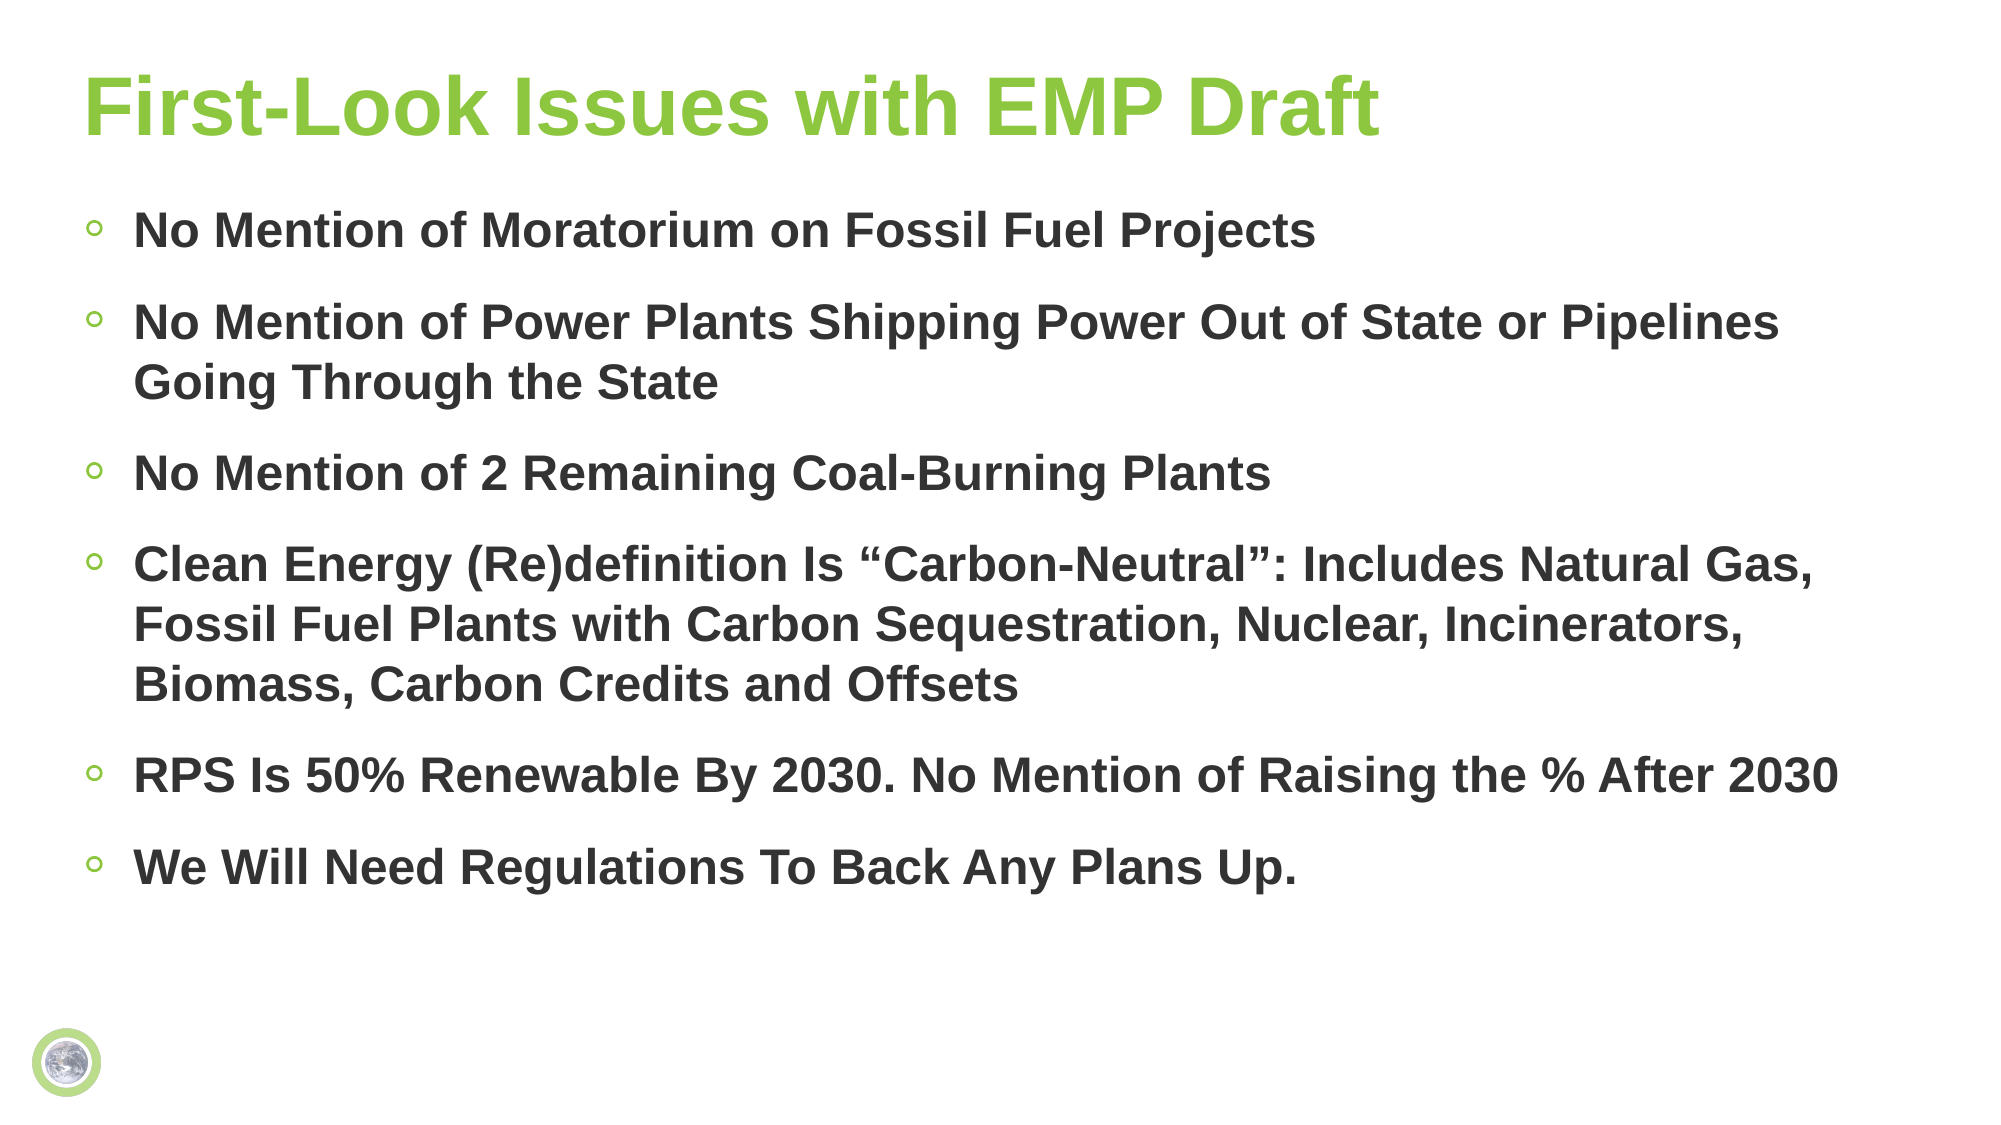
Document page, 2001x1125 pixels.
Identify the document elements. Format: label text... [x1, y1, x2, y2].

picture [85, 764, 104, 782]
picture [85, 310, 104, 328]
picture [85, 461, 104, 480]
picture [85, 552, 104, 571]
picture [85, 855, 104, 873]
title First-Look Issues with EMP Draft [82, 51, 1962, 167]
picture [85, 219, 104, 237]
list No Mention of Moratorium on Fossil Fuel Projects No Mention of Power Plants Shipping Power Out of State or Pipelines Going Through the State No Mention of 2 Remaining Coal-Burning Plants Clean Energy (Re)definition Is “Carbon-Neutral”: Includes Natural Gas, Fossil Fuel Plants with Carbon Sequestration, Nuclear, Incinerators, Biomass, Carbon Credits and Offsets RPS Is 50% Renewable By 2030. No Mention of Raising the % After 2030 We Will Need Regulations To Back Any Plans Up. [82, 197, 1918, 980]
